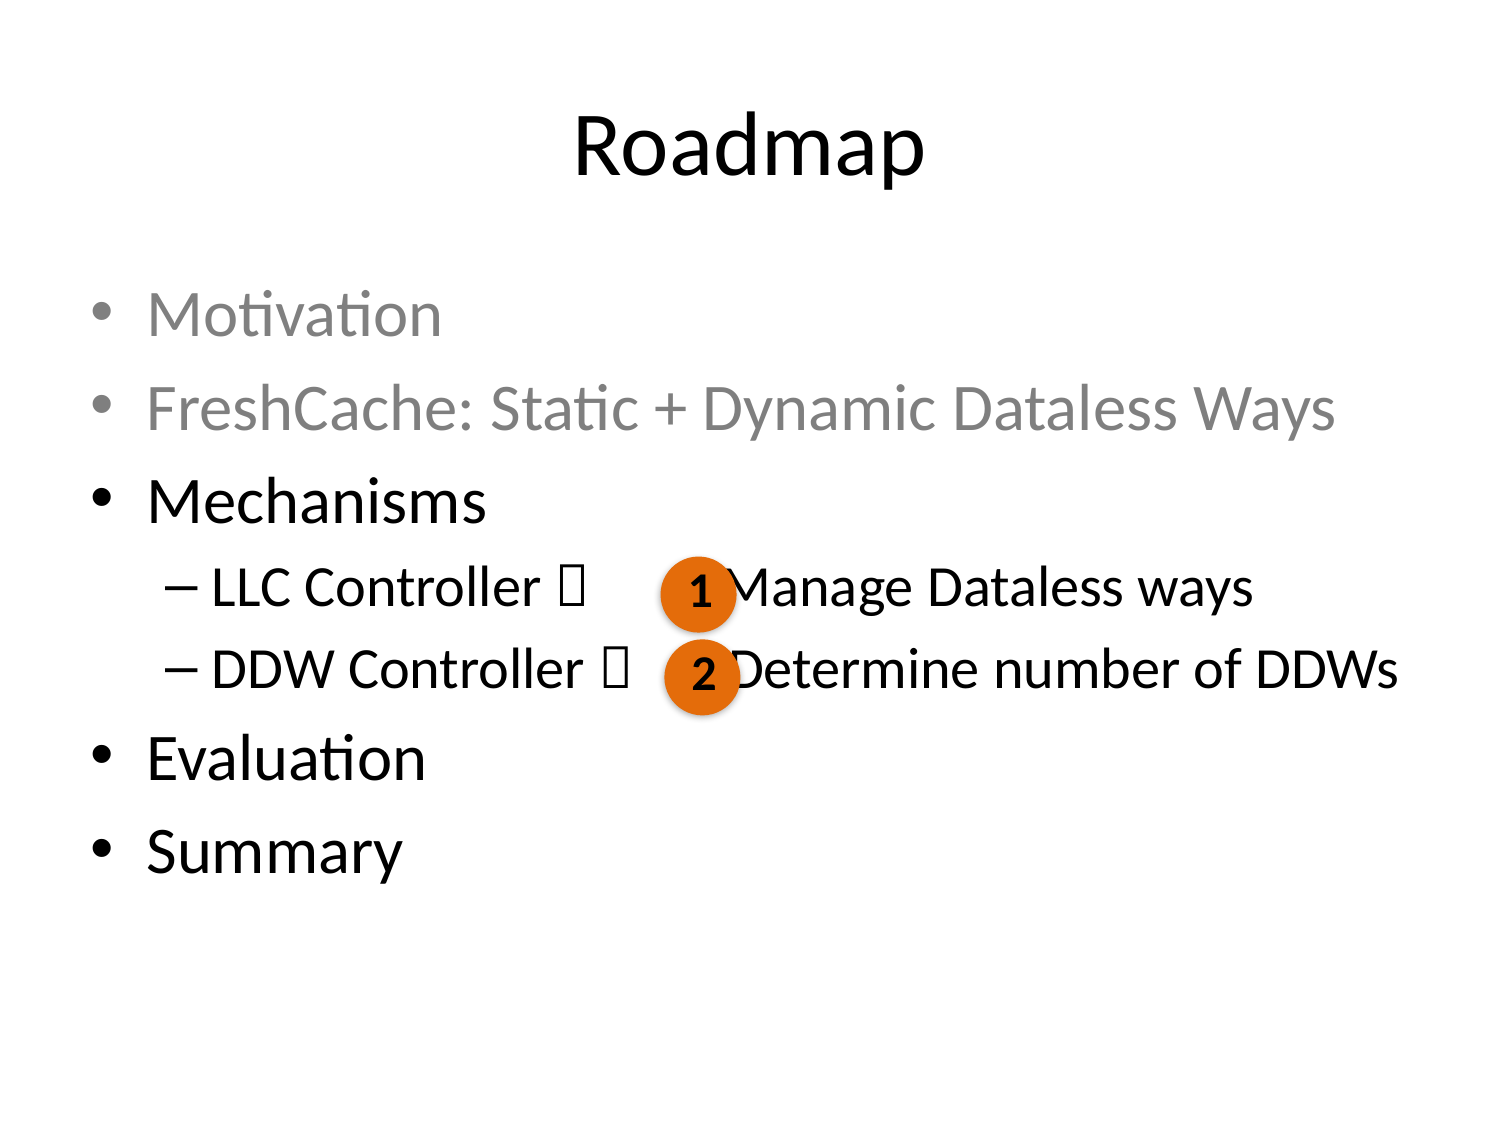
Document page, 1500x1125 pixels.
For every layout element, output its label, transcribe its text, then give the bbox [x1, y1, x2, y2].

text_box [664, 632, 794, 715]
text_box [661, 550, 790, 633]
title Roadmap [75, 45, 1425, 233]
list Motivation FreshCache: Static + Dynamic Dataless Ways Mechanisms LLC Controller  Manage Dataless ways DDW Controller  Determine number of DDWs Evaluation Summary [75, 262, 1470, 1005]
